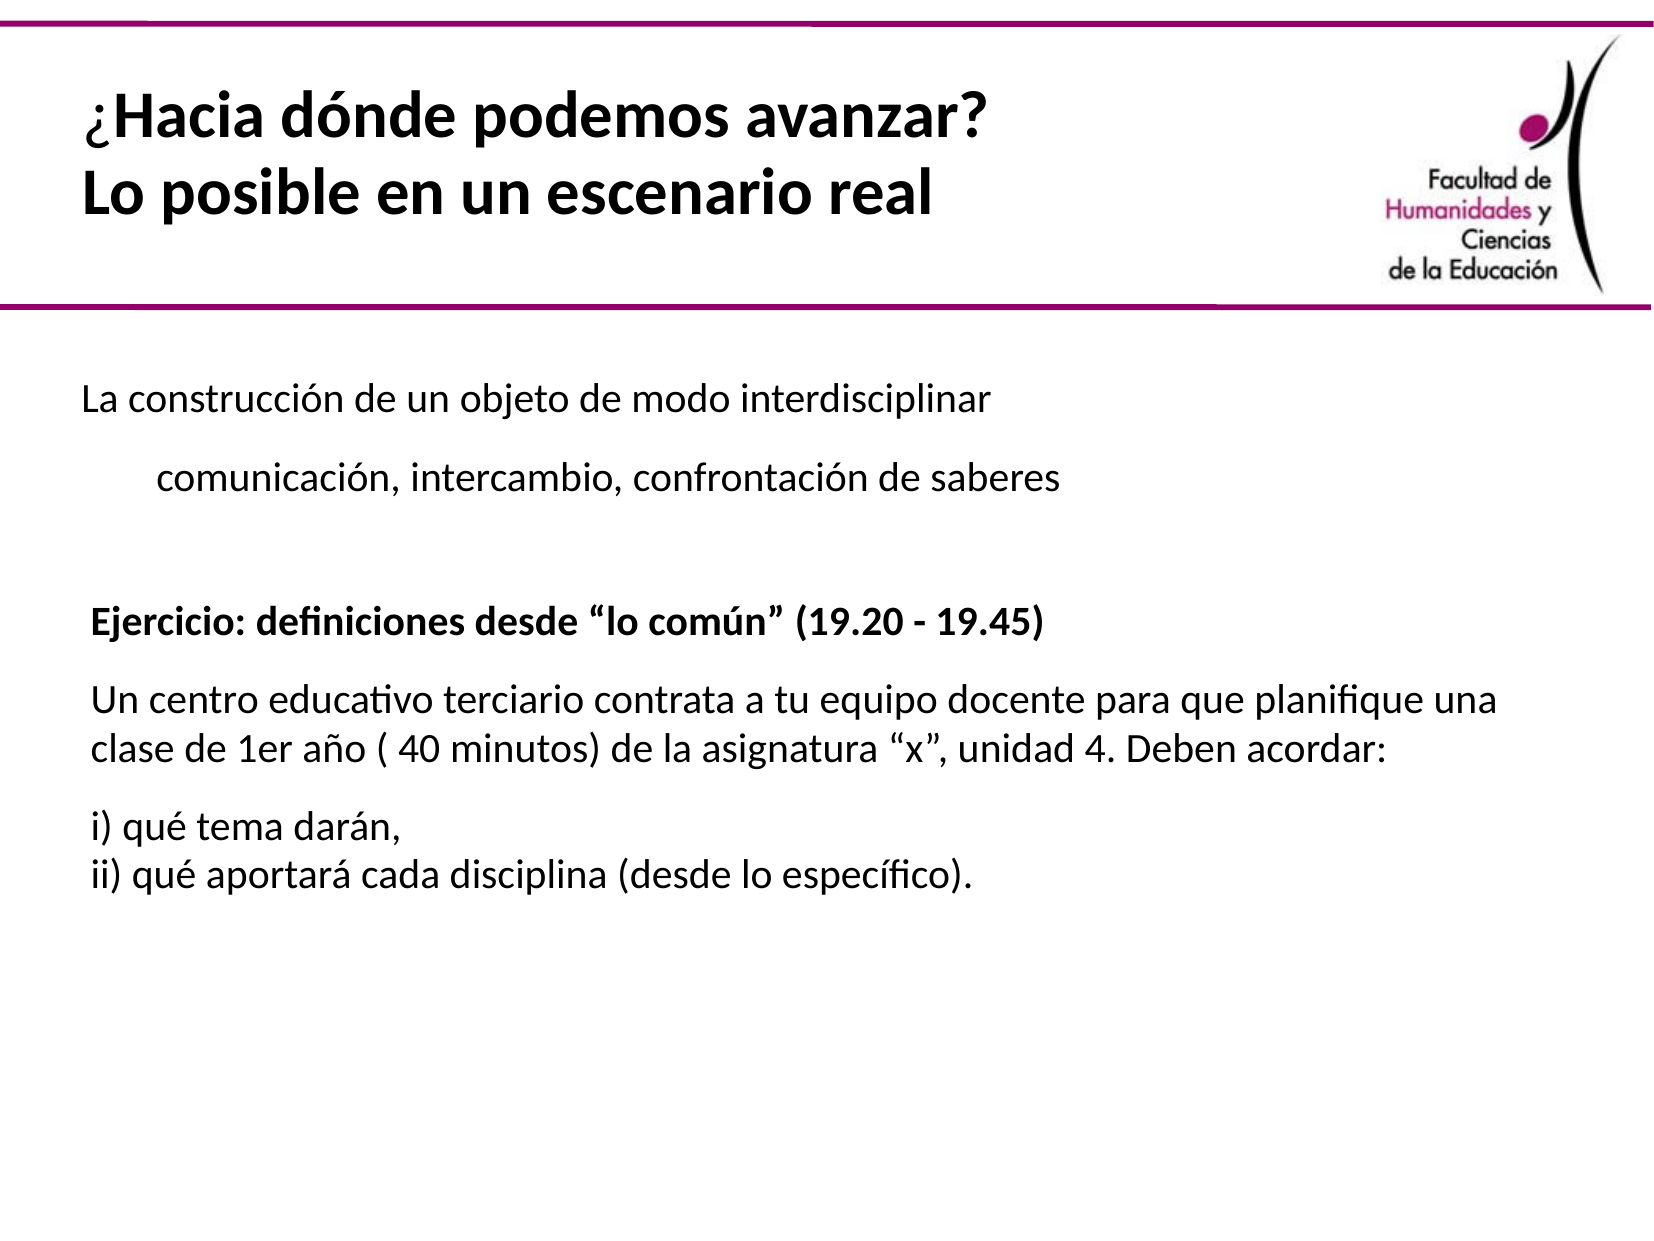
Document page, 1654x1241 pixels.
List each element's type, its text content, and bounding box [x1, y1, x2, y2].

list La construcción de un objeto de modo interdisciplinar comunicación, intercambio, confrontación de saberes Ejercicio: definiciones desde “lo común” (19.20 - 19.45) Un centro educativo terciario contrata a tu equipo docente para que planifique una clase de 1er año ( 40 minutos) de la asignatura “x”, unidad 4. Deben acordar: i) qué tema darán, ii) qué aportará cada disciplina (desde lo específico). [81, 372, 1570, 1185]
picture [1381, 34, 1626, 296]
title ¿Hacia dónde podemos avanzar? Lo posible en un escenario real [82, 49, 1228, 257]
